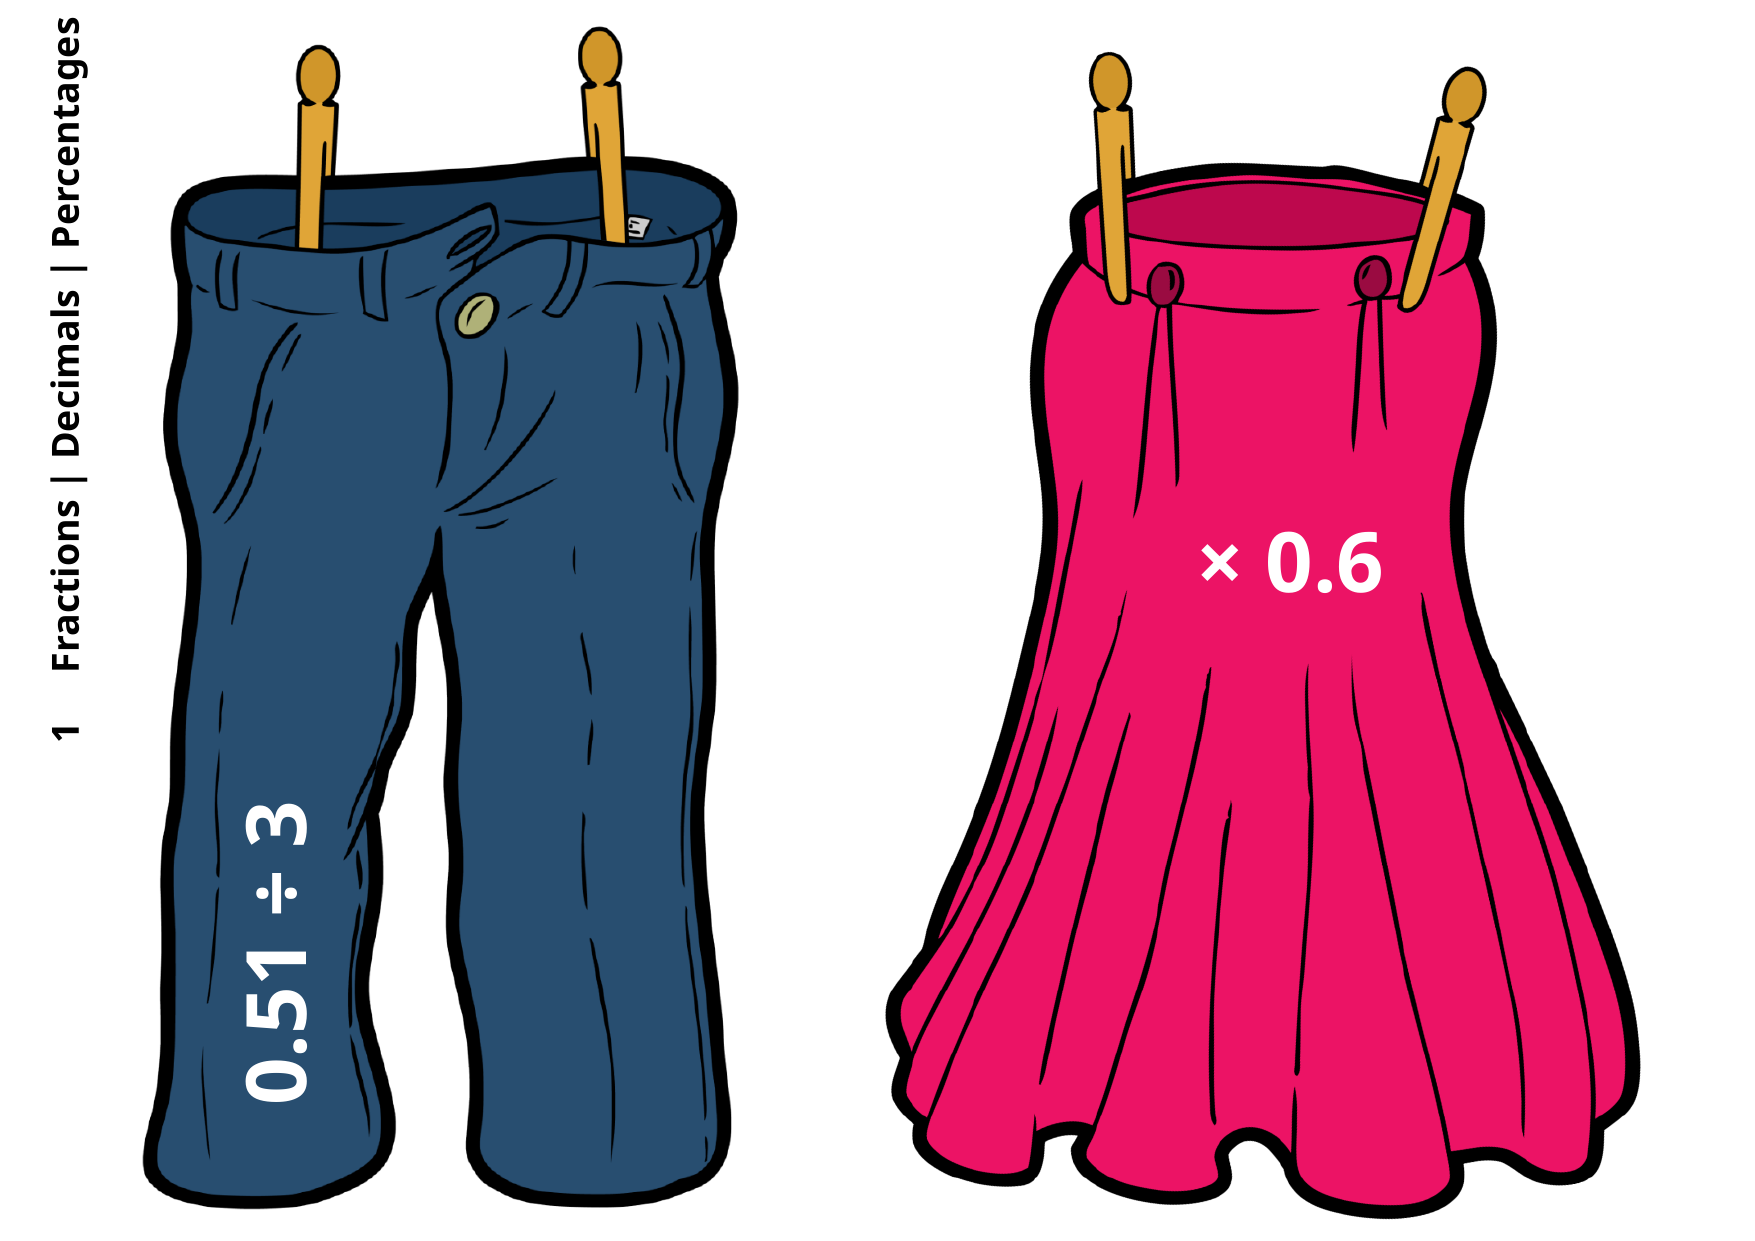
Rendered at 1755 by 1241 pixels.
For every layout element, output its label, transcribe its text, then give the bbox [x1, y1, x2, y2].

text_box 0.51 ÷ 3 [215, 957, 332, 1121]
picture [0, 0, 1755, 1241]
text_box 1 Fractions | Decimals | Percentages [0, 0, 70, 293]
